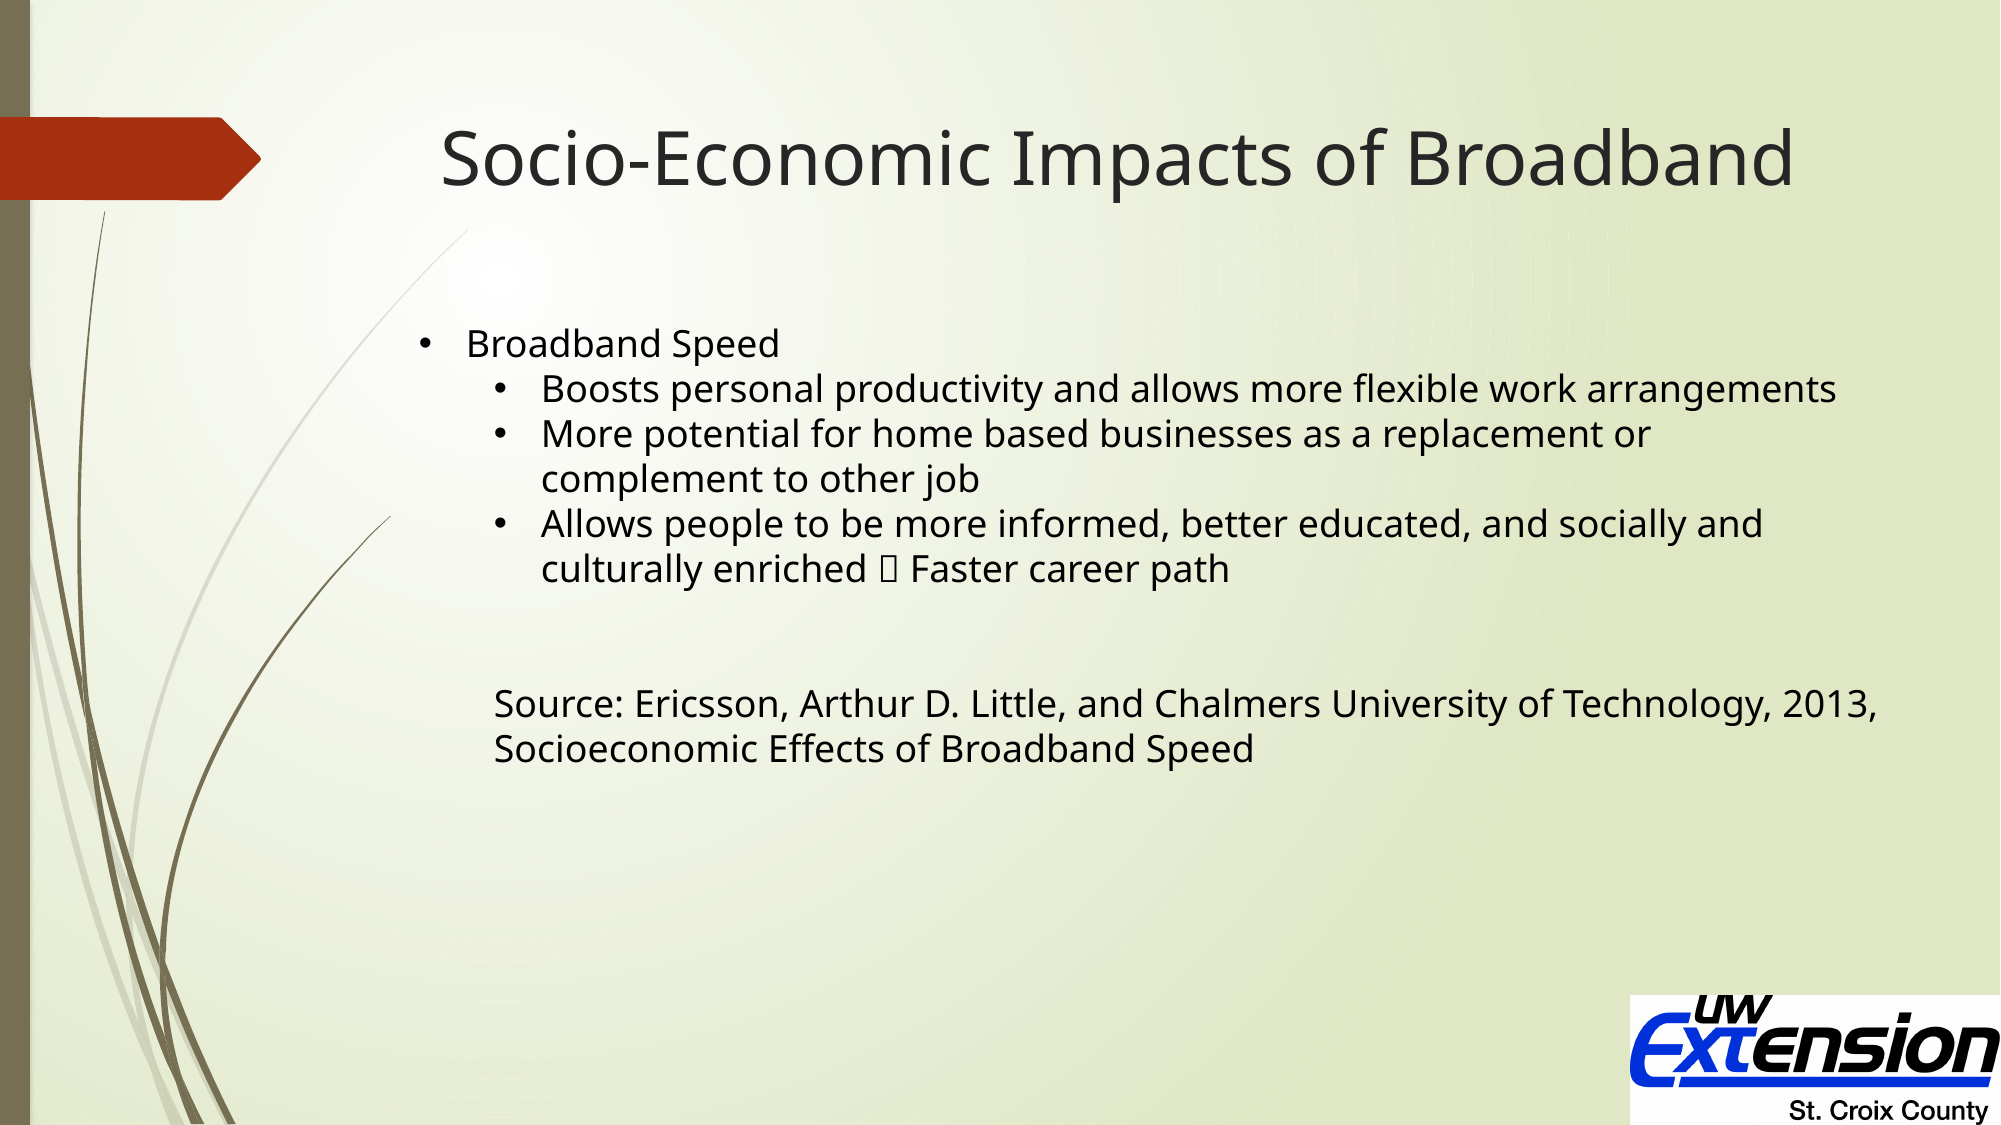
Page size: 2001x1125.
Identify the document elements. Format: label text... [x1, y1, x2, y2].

text_box Broadband Speed Boosts personal productivity and allows more flexible work arrangements More potential for home based businesses as a replacement or complement to other job Allows people to be more informed, better educated, and socially and culturally enriched  Faster career path Source: Ericsson, Arthur D. Little, and Chalmers University of Technology, 2013, Socioeconomic Effects of Broadband Speed [404, 312, 1899, 823]
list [1630, 995, 2000, 1125]
title Socio-Economic Impacts of Broadband [425, 102, 1888, 312]
